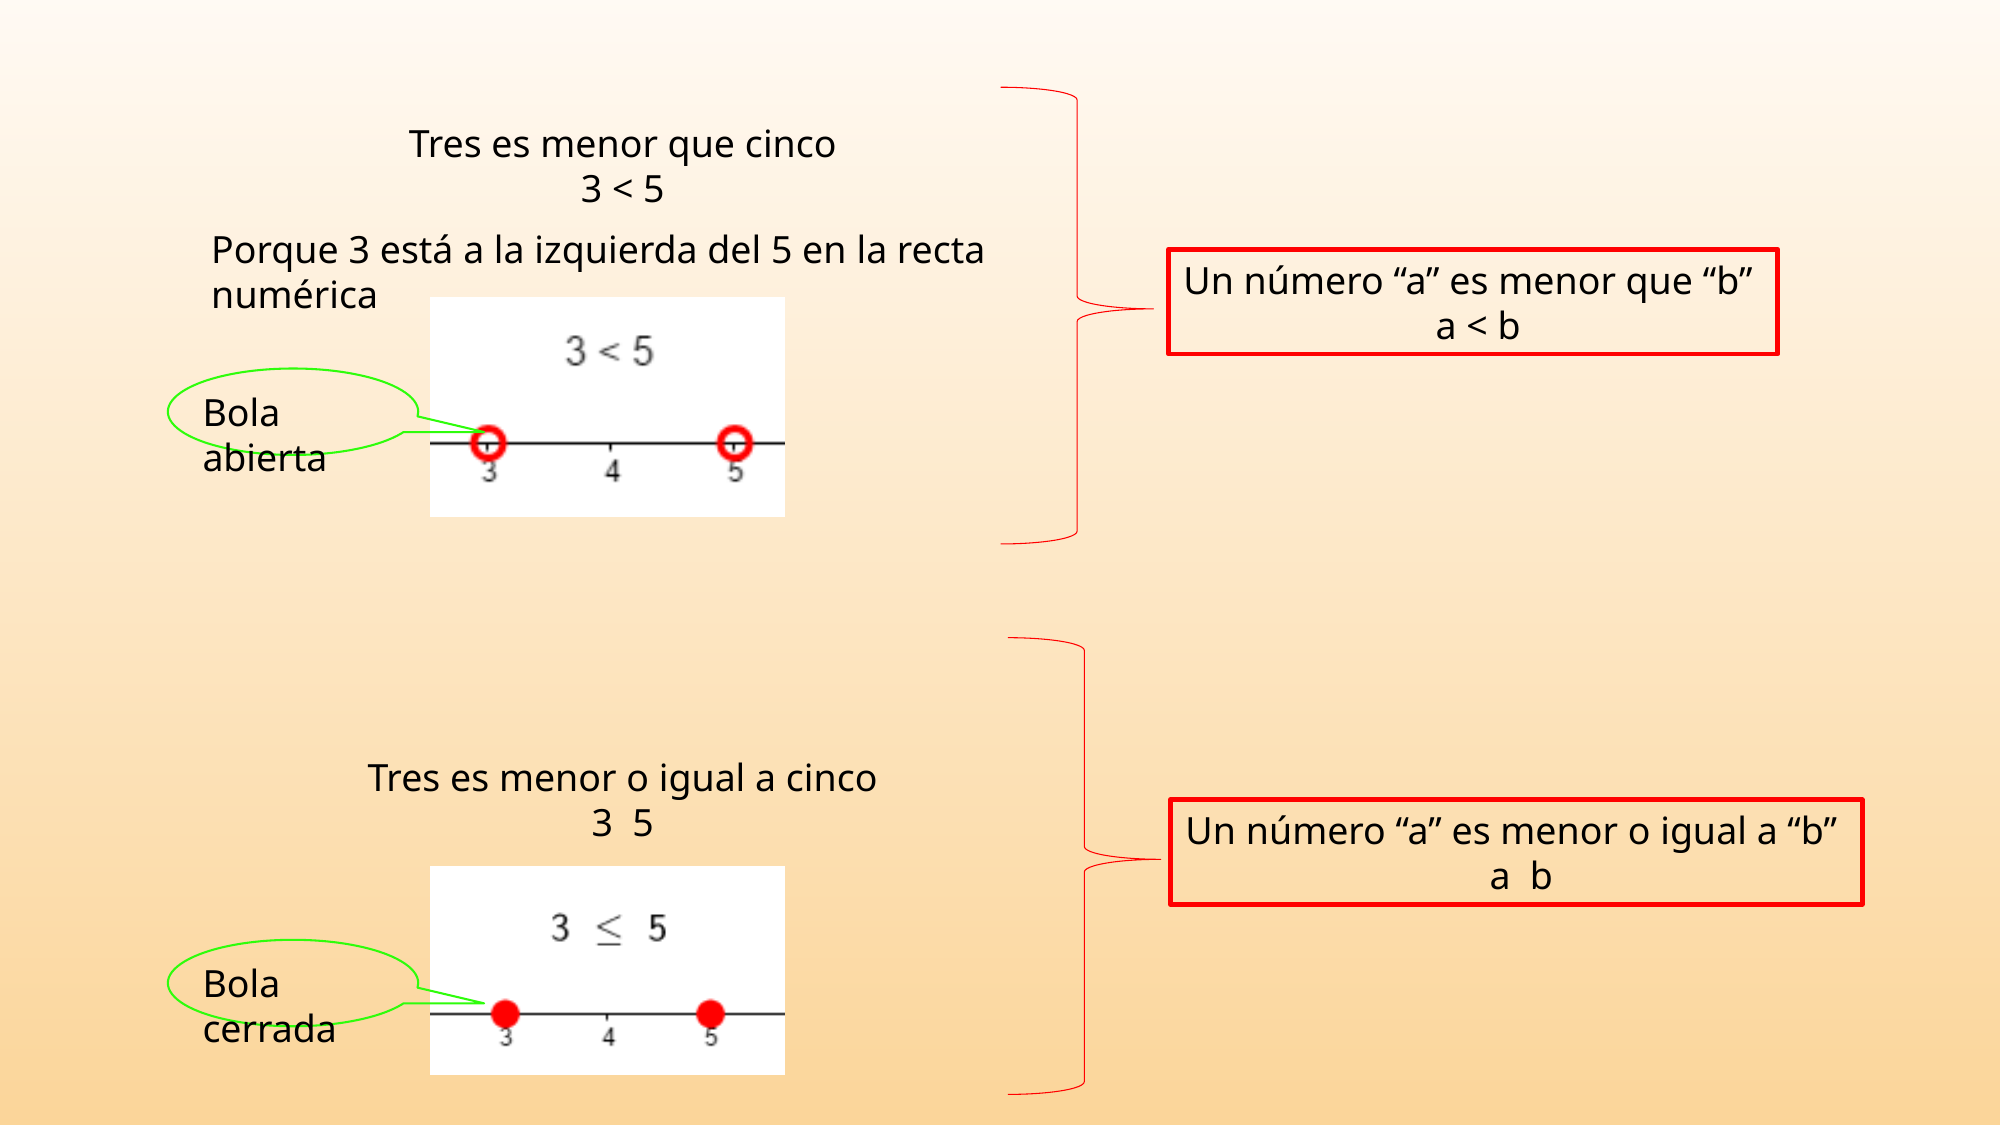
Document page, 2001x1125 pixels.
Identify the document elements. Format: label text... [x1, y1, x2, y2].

text_box Bola abierta [187, 381, 419, 487]
text_box [1007, 637, 1162, 1095]
text_box [1000, 86, 1154, 545]
text_box [419, 986, 430, 1005]
text_box Porque 3 está a la izquierda del 5 en la recta numérica [196, 218, 1000, 324]
text_box [202, 938, 384, 952]
text_box Un número “a” es menor que “b” a < b [1168, 249, 1778, 354]
text_box Bola cerrada [187, 952, 419, 1058]
picture [430, 866, 785, 1075]
text_box [166, 387, 187, 436]
text_box Tres es menor que cinco 3 < 5 [394, 112, 852, 218]
text_box [166, 958, 187, 1008]
picture [430, 297, 785, 517]
text_box [419, 415, 430, 434]
text_box [201, 367, 385, 381]
